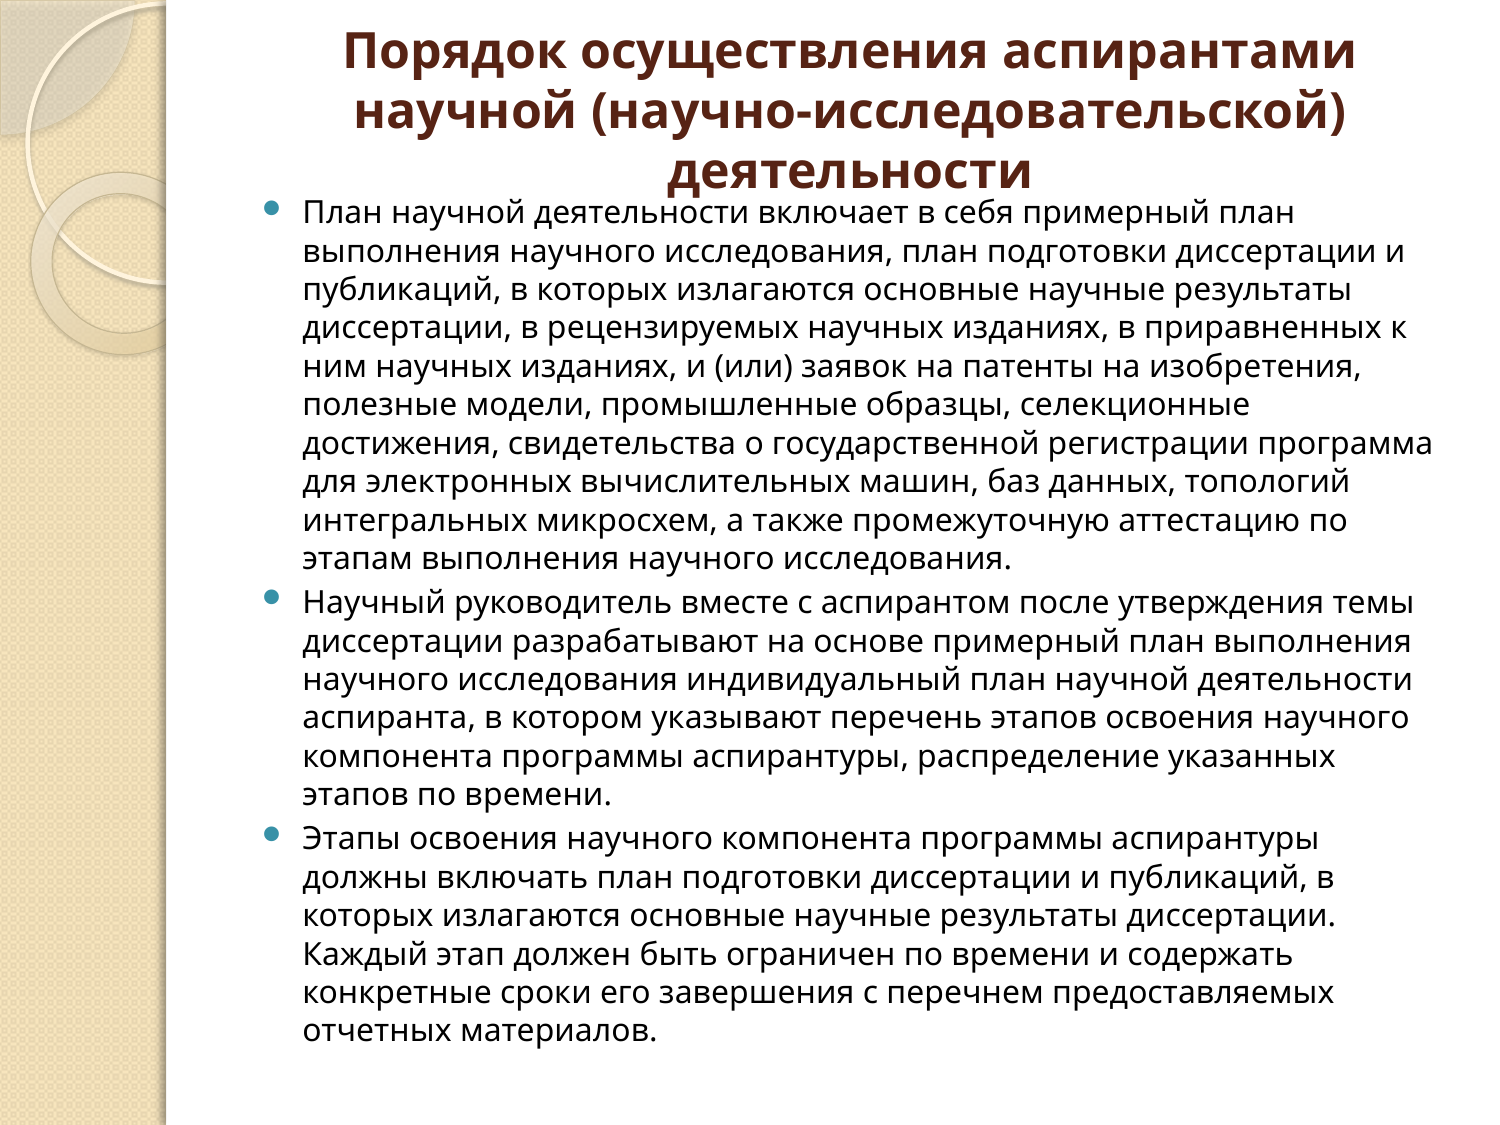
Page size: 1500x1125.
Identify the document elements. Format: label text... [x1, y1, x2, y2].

list План научной деятельности включает в себя примерный план выполнения научного исследования, план подготовки диссертации и публикаций, в которых излагаются основные научные результаты диссертации, в рецензируемых научных изданиях, в приравненных к ним научных изданиях, и (или) заявок на патенты на изобретения, полезные модели, промышленные образцы, селекционные достижения, свидетельства о государственной регистрации программа для электронных вычислительных машин, баз данных, топологий интегральных микросхем, а также промежуточную аттестацию по этапам выполнения научного исследования. Научный руководитель вместе с аспирантом после утверждения темы диссертации разрабатывают на основе примерный план выполнения научного исследования индивидуальный план научной деятельности аспиранта, в котором указывают перечень этапов освоения научного компонента программы аспирантуры, распределение указанных этапов по времени. Этапы освоения научного компонента программы аспирантуры должны включать план подготовки диссертации и публикаций, в которых излагаются основные научные результаты диссертации. Каждый этап должен быть ограничен по времени и содержать конкретные сроки его завершения с перечнем предоставляемых отчетных материалов. [235, 184, 1466, 1083]
title Порядок осуществления аспирантами научной (научно-исследовательской) деятельности [235, 45, 1466, 184]
